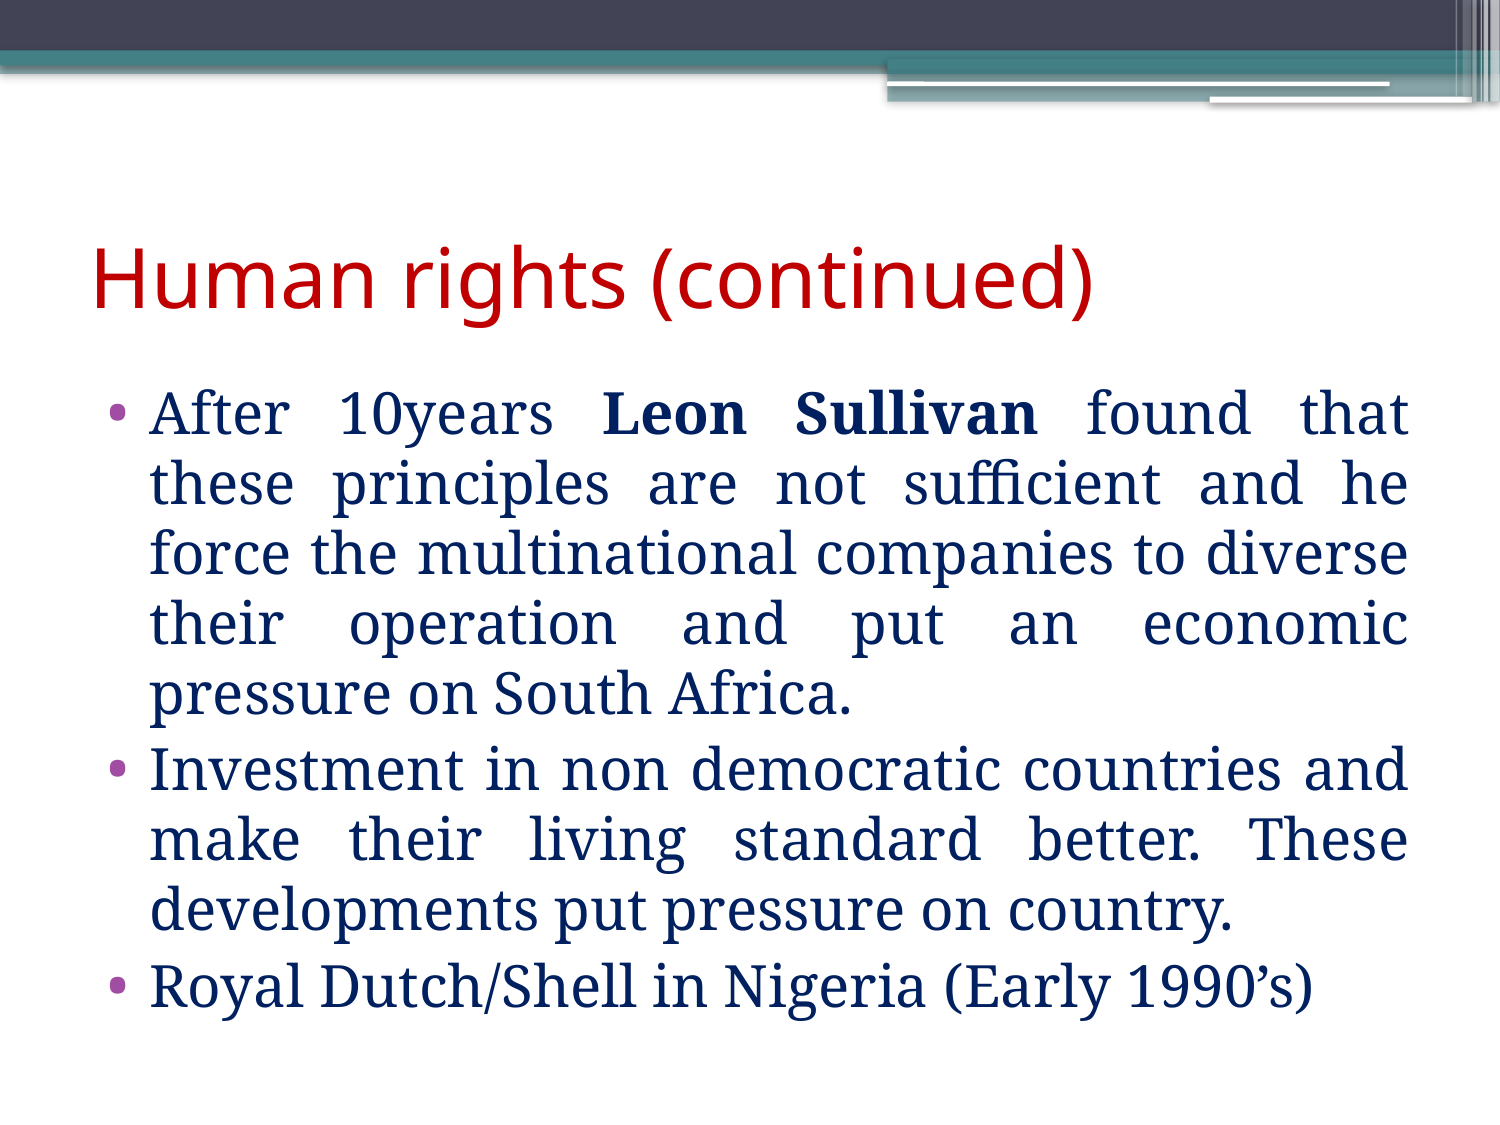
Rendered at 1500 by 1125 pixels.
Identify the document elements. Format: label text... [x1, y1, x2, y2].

title Human rights (continued) [75, 187, 1425, 363]
list After 10years Leon Sullivan found that these principles are not sufficient and he force the multinational companies to diverse their operation and put an economic pressure on South Africa. Investment in non democratic countries and make their living standard better. These developments put pressure on country. Royal Dutch/Shell in Nigeria (Early 1990’s) [75, 368, 1425, 1079]
